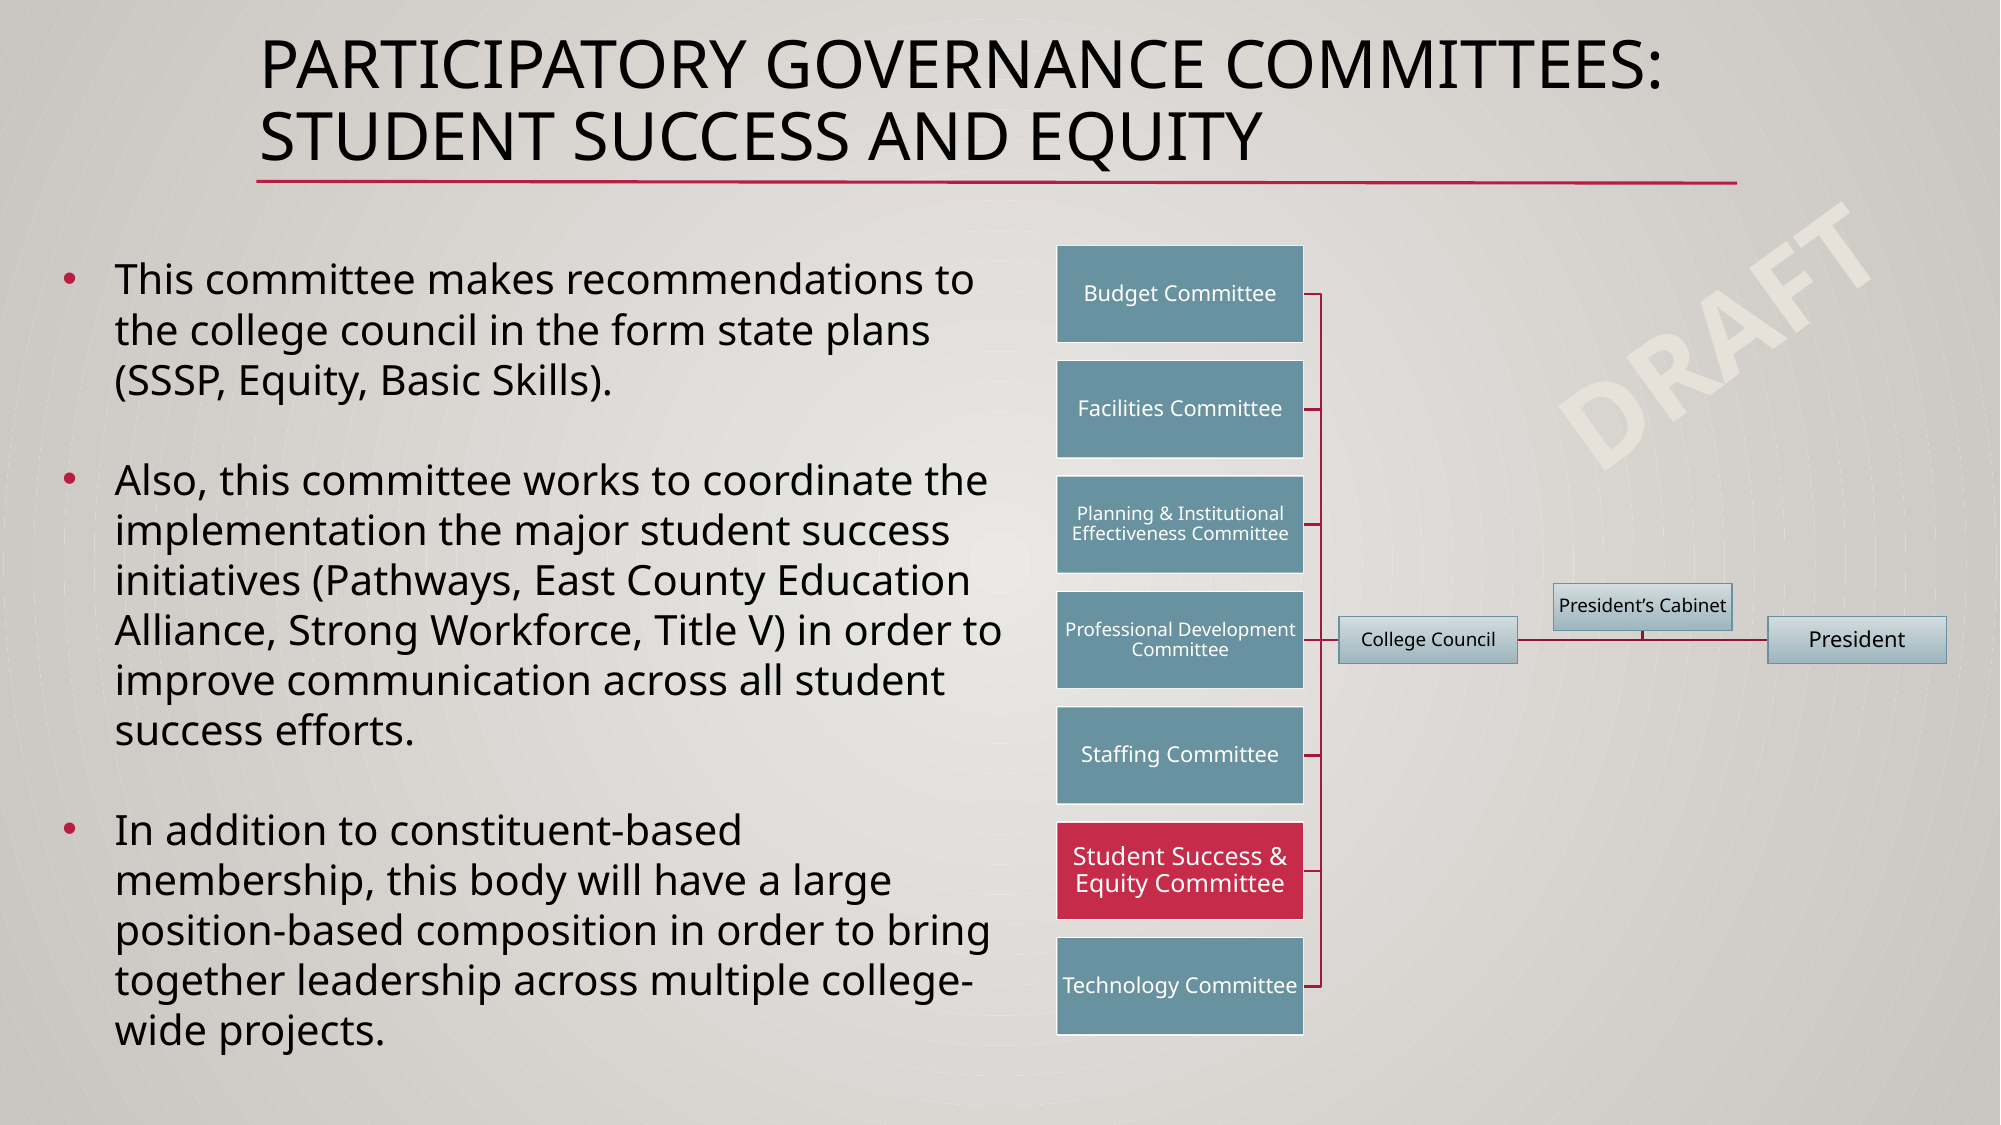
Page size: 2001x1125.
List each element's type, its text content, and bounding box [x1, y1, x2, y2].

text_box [1057, 245, 1947, 1035]
text_box DRAFT [1715, 145, 1923, 244]
title PARTICIPATORY GOVERNANCE COMMITTEES: STUDENT SUCCESS AND EQUITY [244, 23, 1821, 198]
list This committee makes recommendations to the college council in the form state plans (SSSP, Equity, Basic Skills). Also, this committee works to coordinate the implementation the major student success initiatives (Pathways, East County Education Alliance, Strong Workforce, Title V) in order to improve communication across all student success efforts. In addition to constituent-based membership, this body will have a large position-based composition in order to bring together leadership across multiple college-wide projects. [24, 245, 1027, 969]
